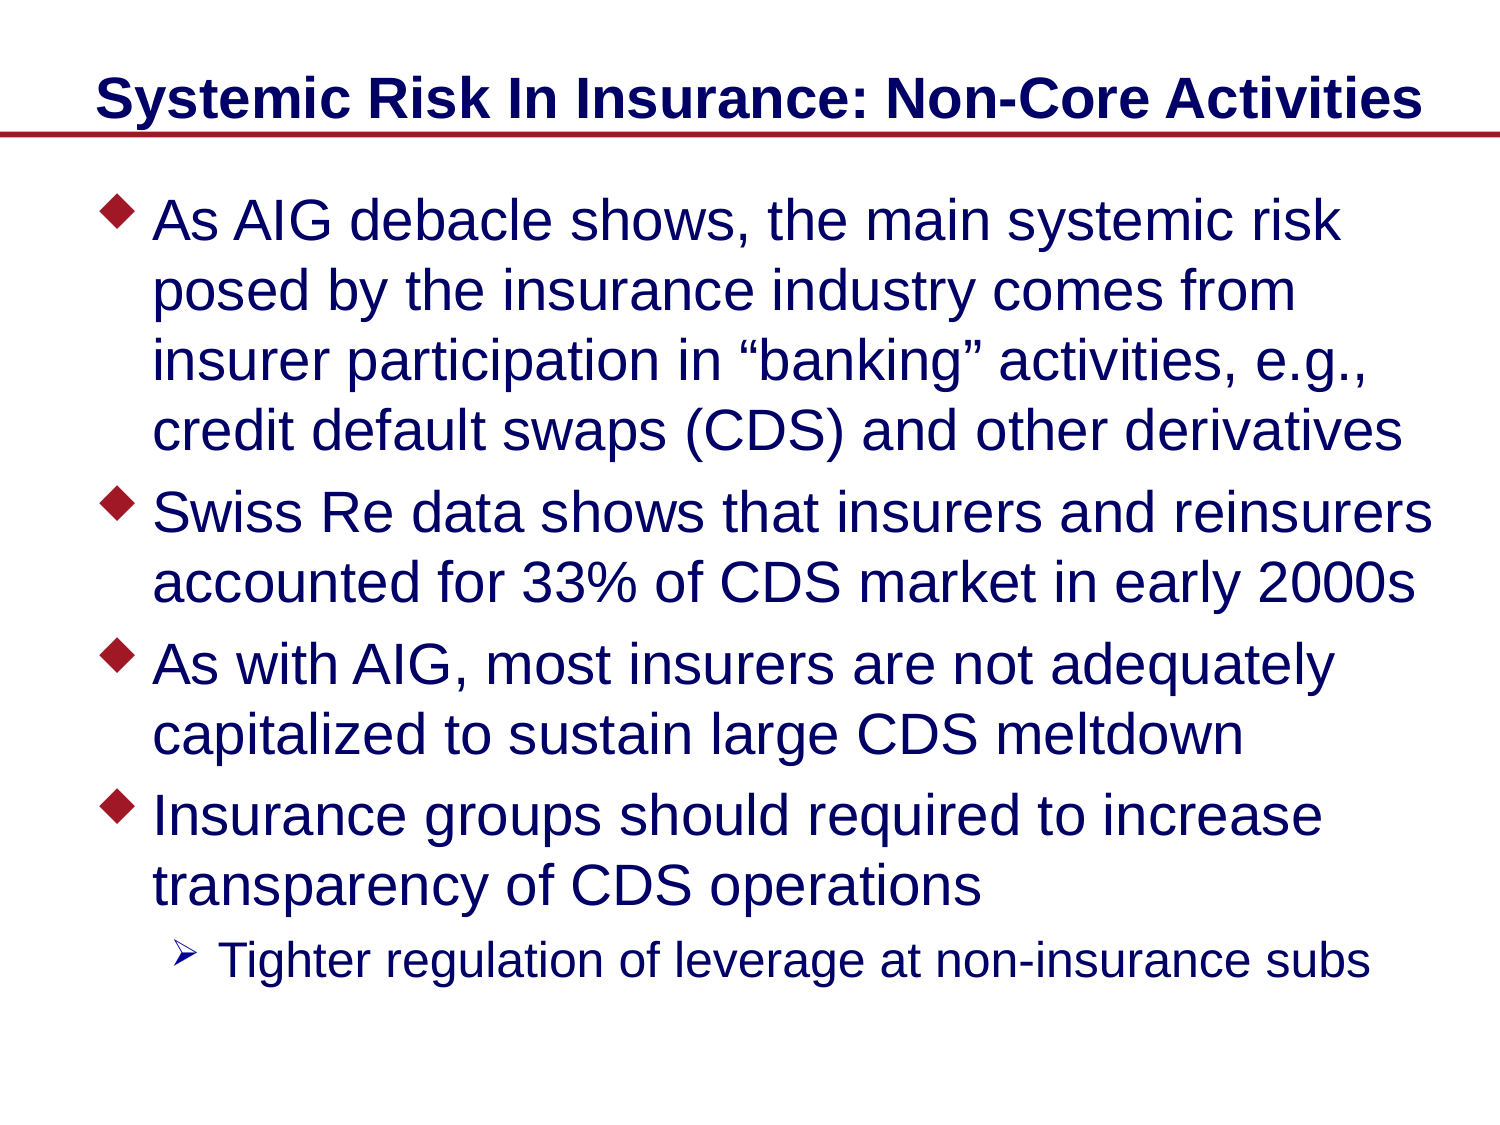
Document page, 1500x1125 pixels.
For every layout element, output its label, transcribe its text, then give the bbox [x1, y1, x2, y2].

list As AIG debacle shows, the main systemic risk posed by the insurance industry comes from insurer participation in “banking” activities, e.g., credit default swaps (CDS) and other derivatives Swiss Re data shows that insurers and reinsurers accounted for 33% of CDS market in early 2000s As with AIG, most insurers are not adequately capitalized to sustain large CDS meltdown Insurance groups should required to increase transparency of CDS operations Tighter regulation of leverage at non-insurance subs [80, 174, 1463, 935]
title Systemic Risk In Insurance: Non-Core Activities [80, 24, 1466, 138]
